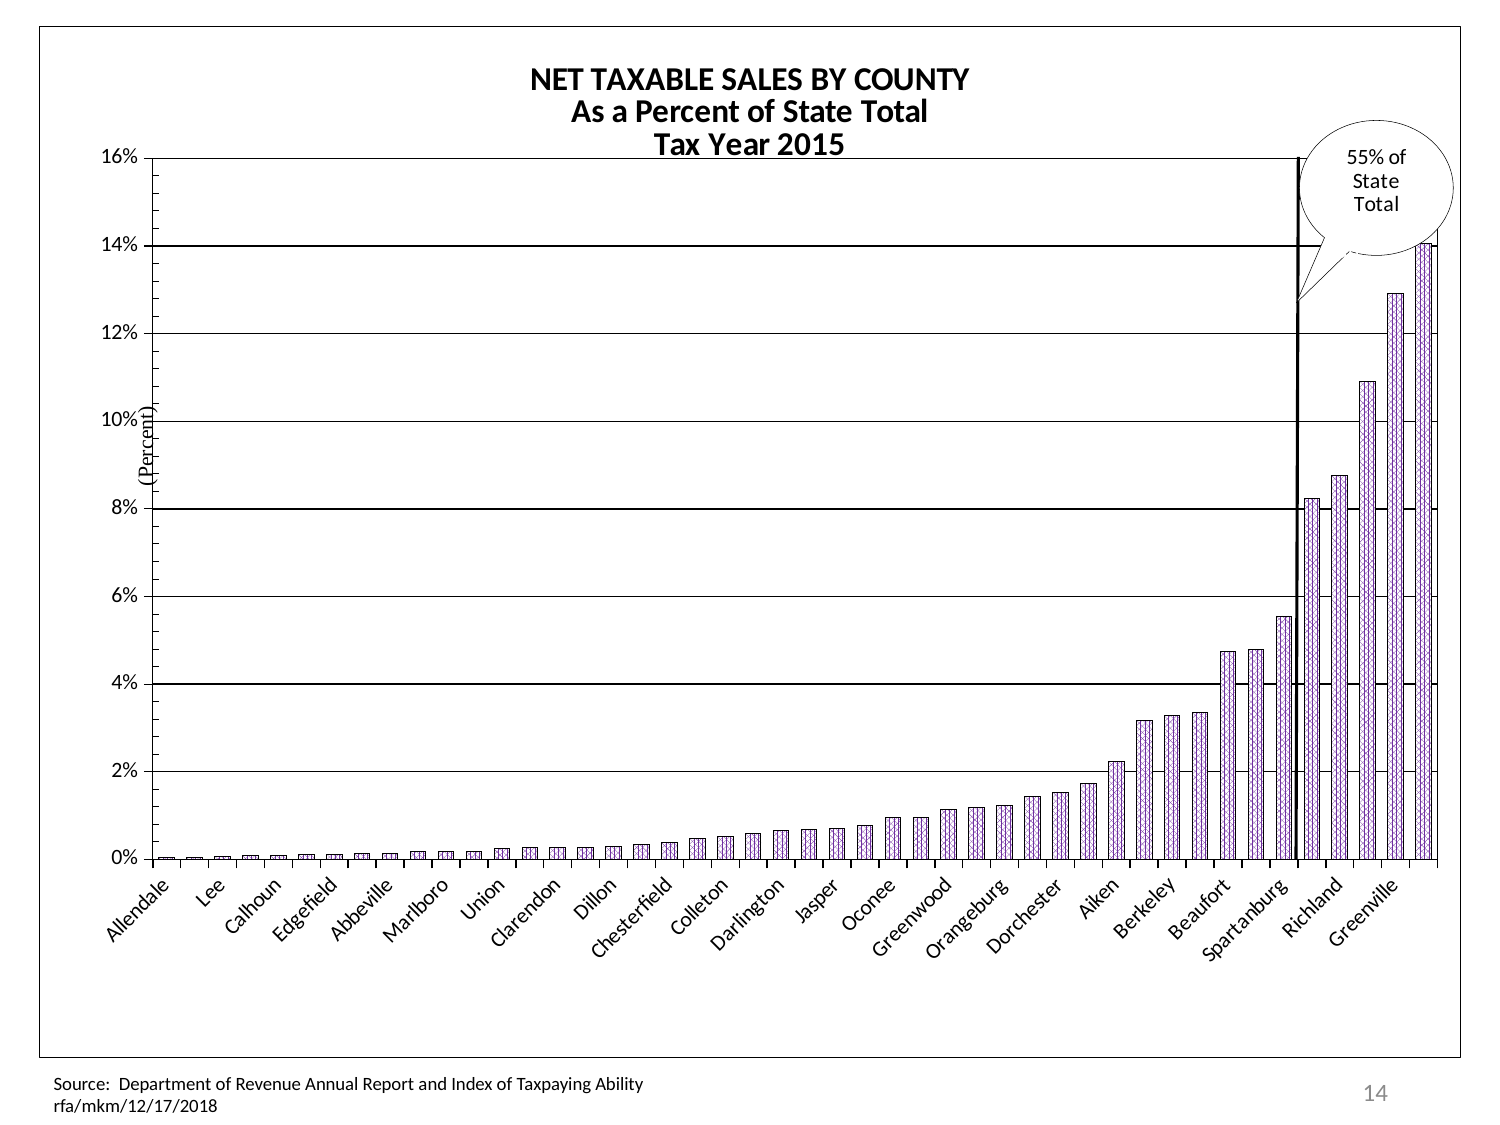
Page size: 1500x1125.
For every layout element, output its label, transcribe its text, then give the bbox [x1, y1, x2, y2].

text_box Source: Department of Revenue Annual Report and Index of Taxpaying Ability rfa/mkm/12/17/2018 [38, 1064, 789, 1125]
slide_number 14 [1065, 1061, 1404, 1121]
chart [38, 25, 1462, 1059]
